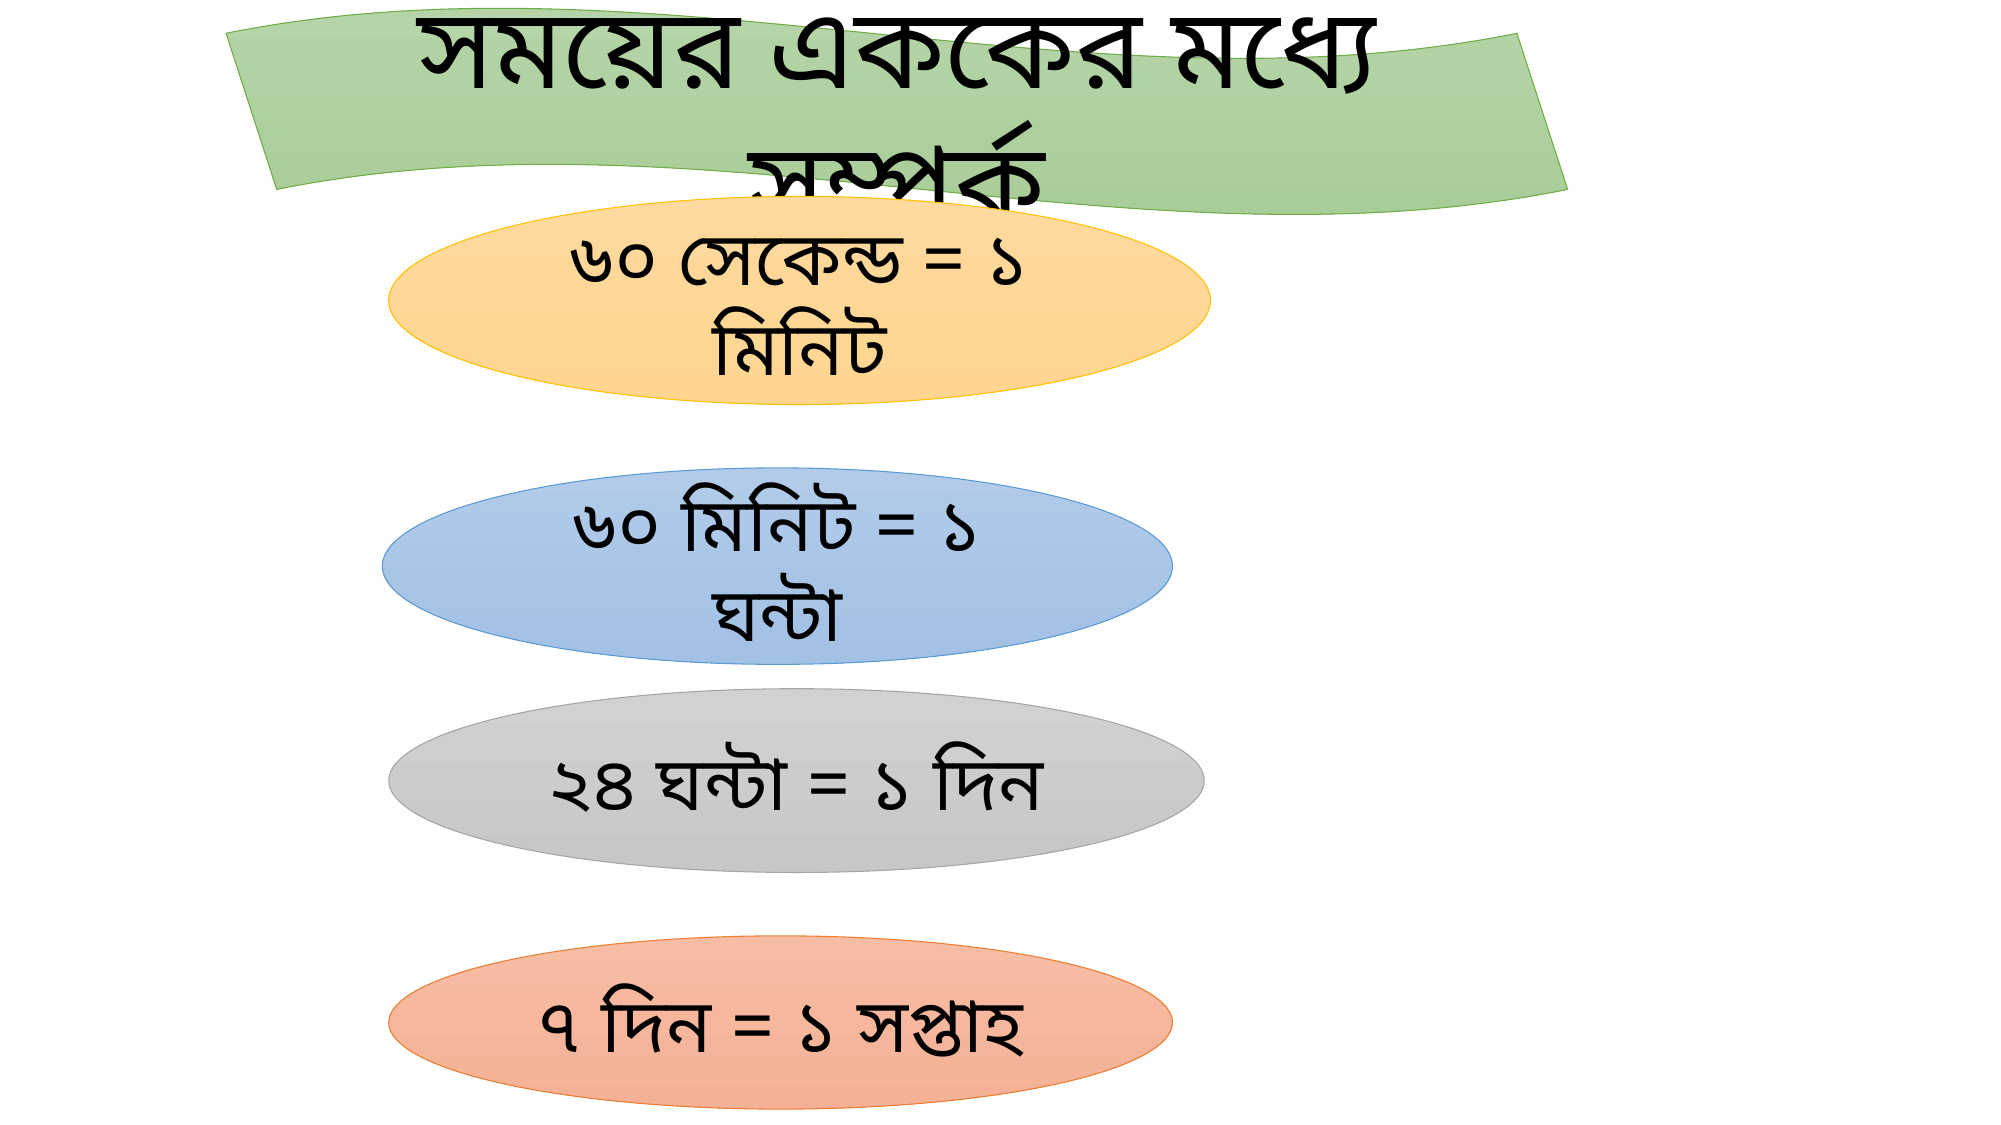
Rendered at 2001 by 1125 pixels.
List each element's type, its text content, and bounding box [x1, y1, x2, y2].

text_box সময়ের এককের মধ্যে সম্পর্ক [225, 7, 1569, 215]
text_box ৭ দিন = ১ সপ্তাহ [388, 935, 1174, 1110]
text_box ২৪ ঘন্টা = ১ দিন [388, 688, 1205, 874]
text_box ৬০ মিনিট = ১ ঘন্টা [381, 467, 1174, 665]
text_box ৬০ সেকেন্ড = ১ মিনিট [388, 195, 1212, 406]
